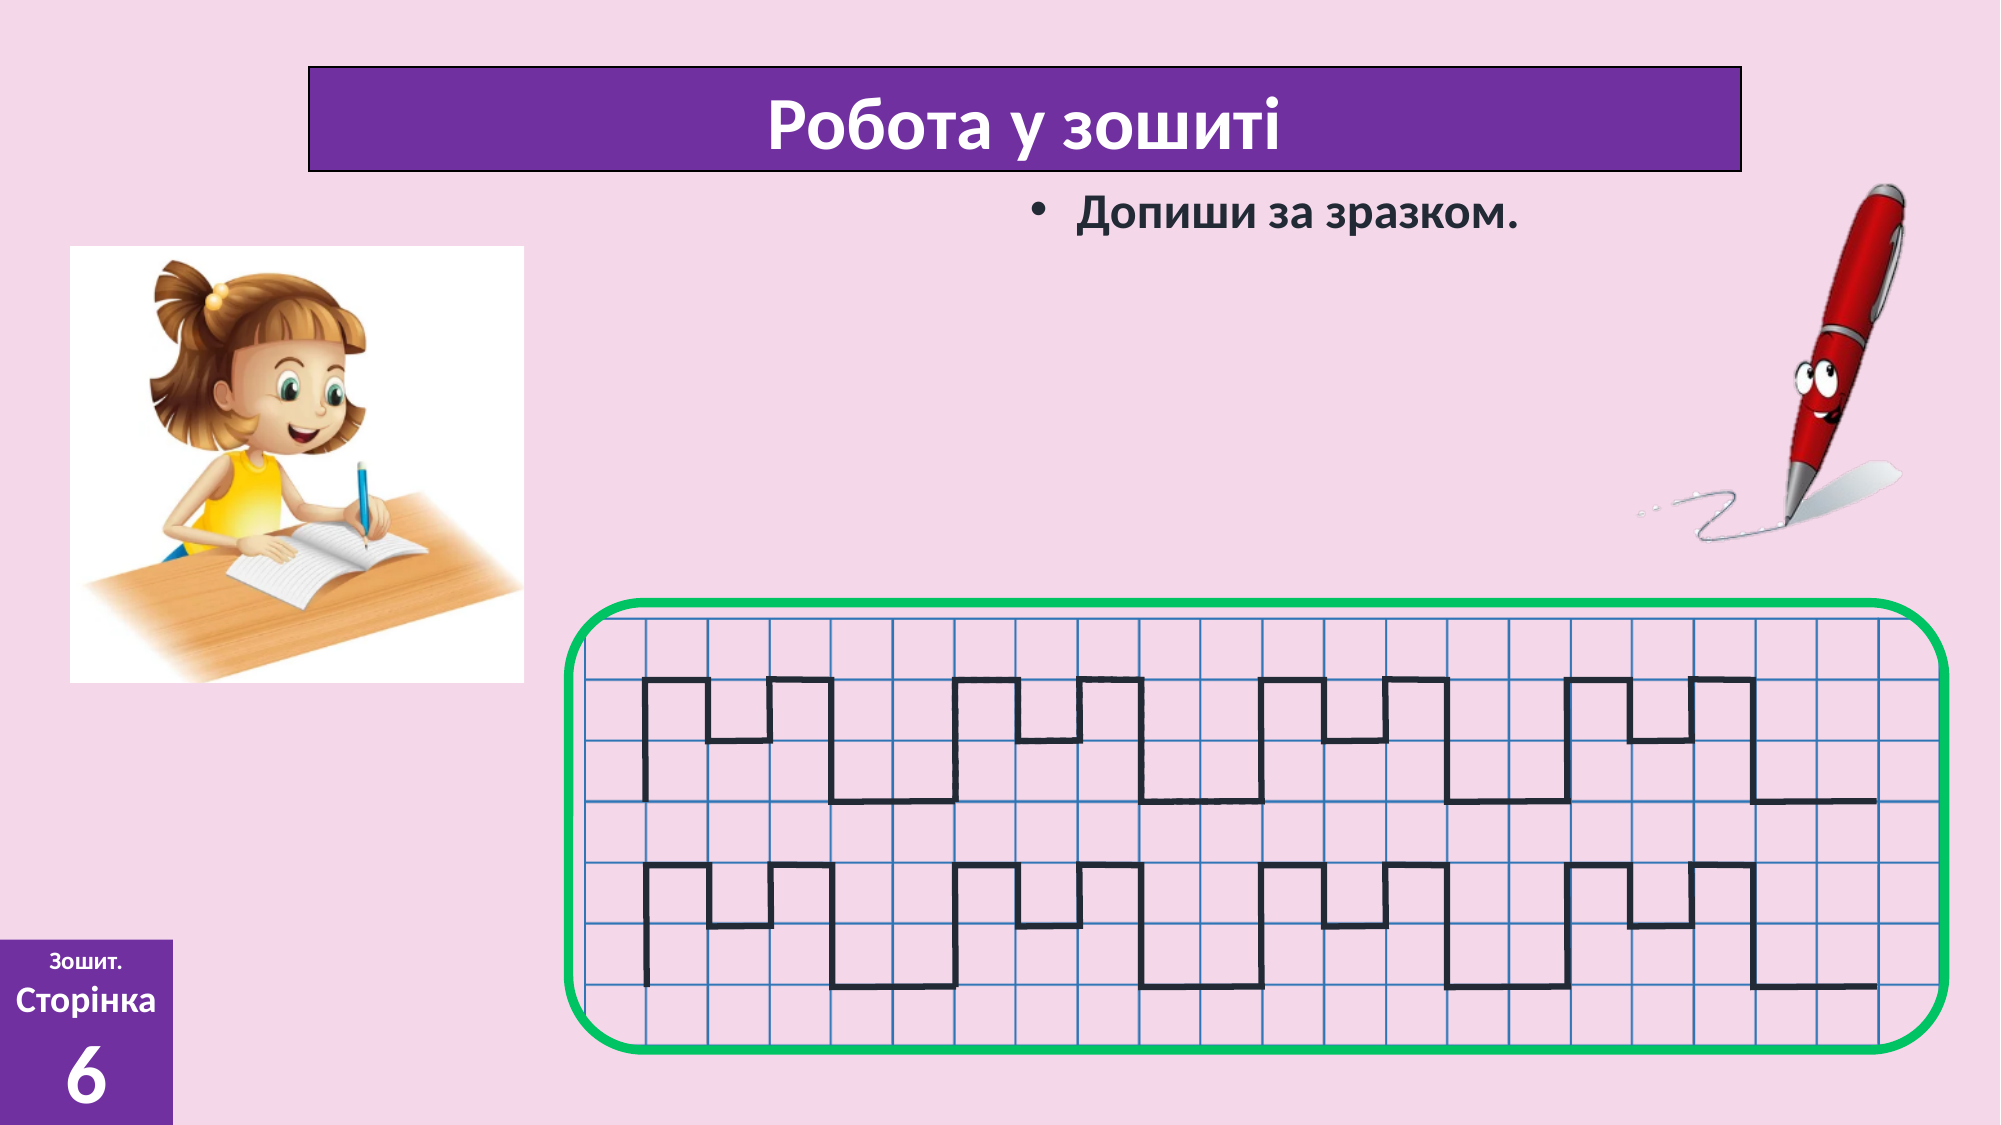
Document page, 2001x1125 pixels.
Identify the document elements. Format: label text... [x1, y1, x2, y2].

picture [568, 602, 1945, 1050]
text_box Допиши за зразком. [808, 170, 1741, 246]
text_box Робота у зошиті [308, 66, 1742, 172]
text_box Зошит. Сторінка 6 [0, 938, 174, 1125]
picture [70, 246, 525, 683]
picture [1600, 183, 1933, 571]
